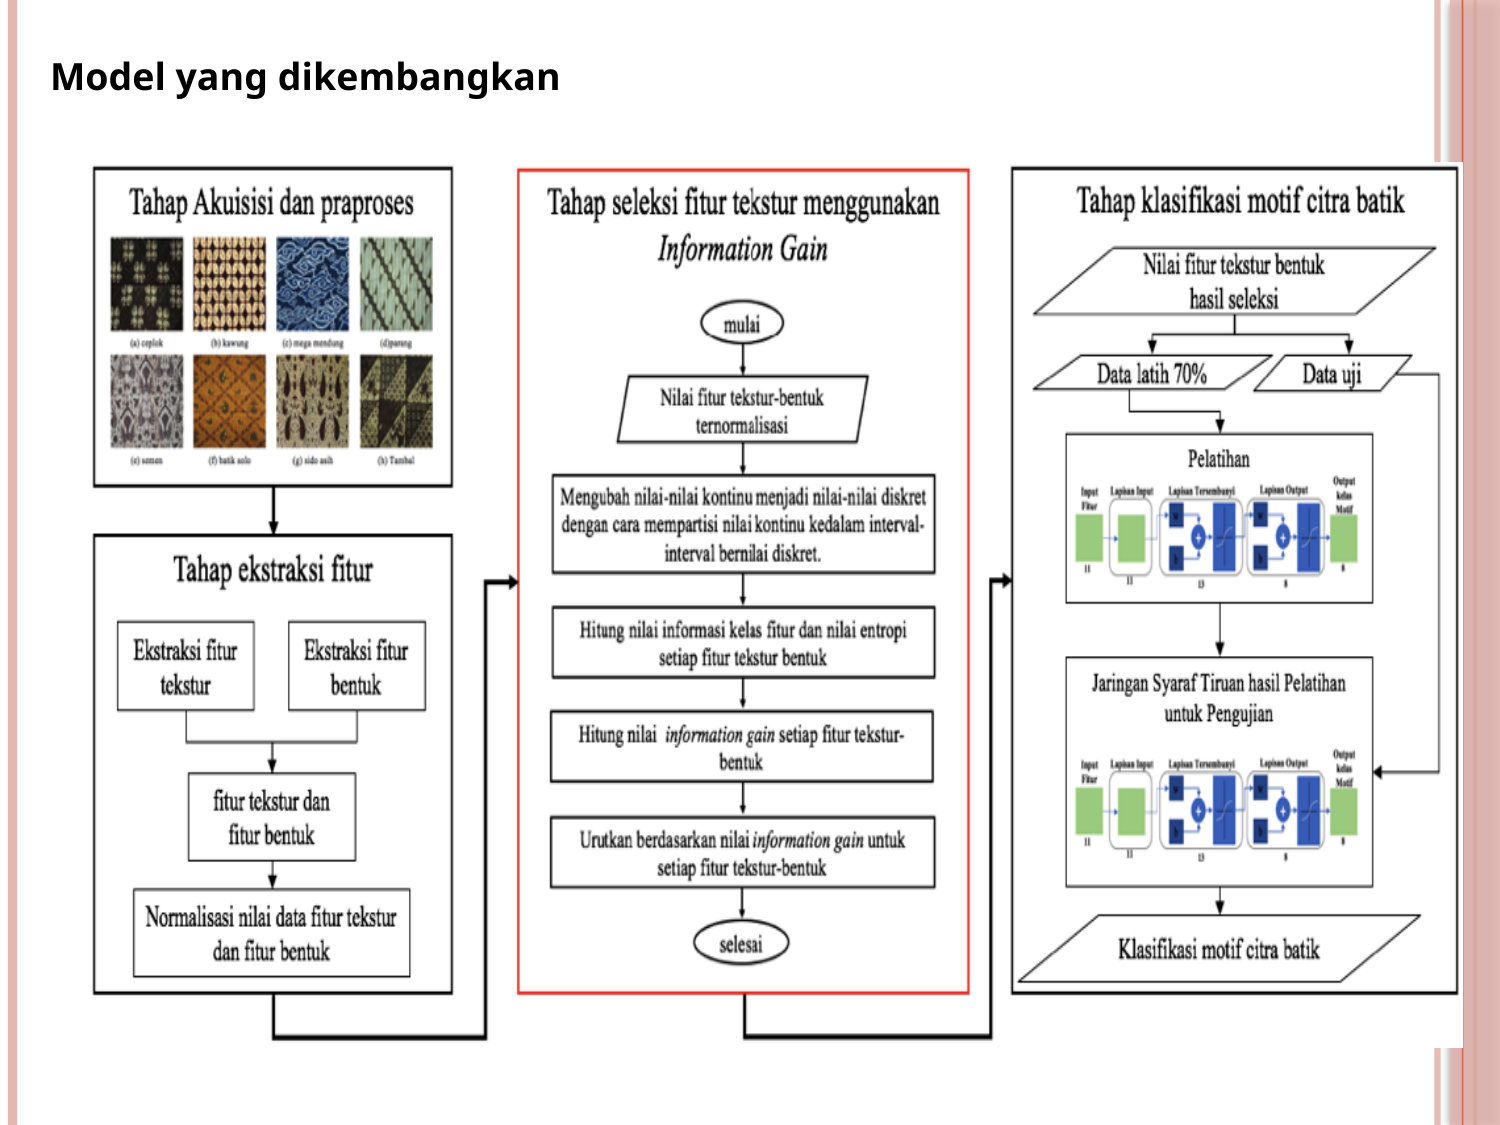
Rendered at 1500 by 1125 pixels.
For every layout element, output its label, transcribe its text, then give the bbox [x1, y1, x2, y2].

text_box Model yang dikembangkan [35, 45, 577, 106]
picture [86, 161, 1463, 1049]
